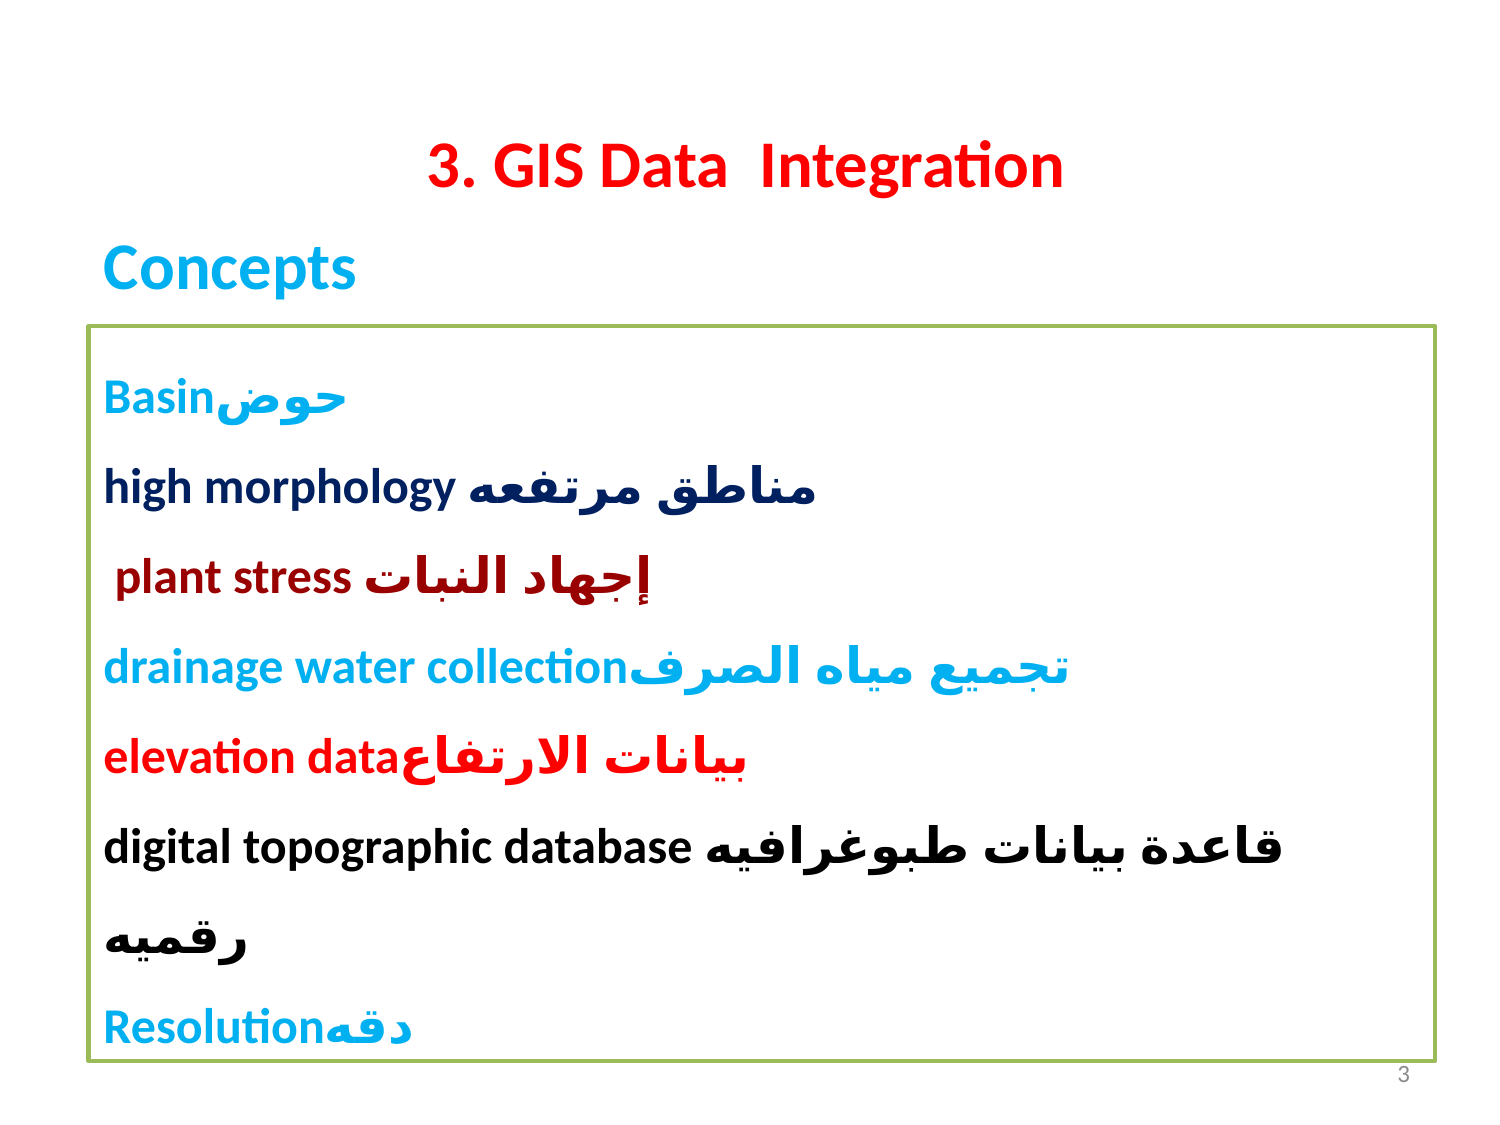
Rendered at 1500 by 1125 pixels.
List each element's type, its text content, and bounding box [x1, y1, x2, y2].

text_box Concepts [88, 215, 374, 311]
text_box 3. GIS Data Integration [411, 112, 1081, 208]
text_box Basinحوض high morphology مناطق مرتفعه plant stress إجهاد النبات drainage water collectionتجميع مياه الصرف elevation dataبيانات الارتفاع digital topographic database قاعدة بيانات طبوغرافيه رقميه Resolutionدقه [86, 324, 1437, 1063]
slide_number 3 [1074, 1063, 1425, 1103]
